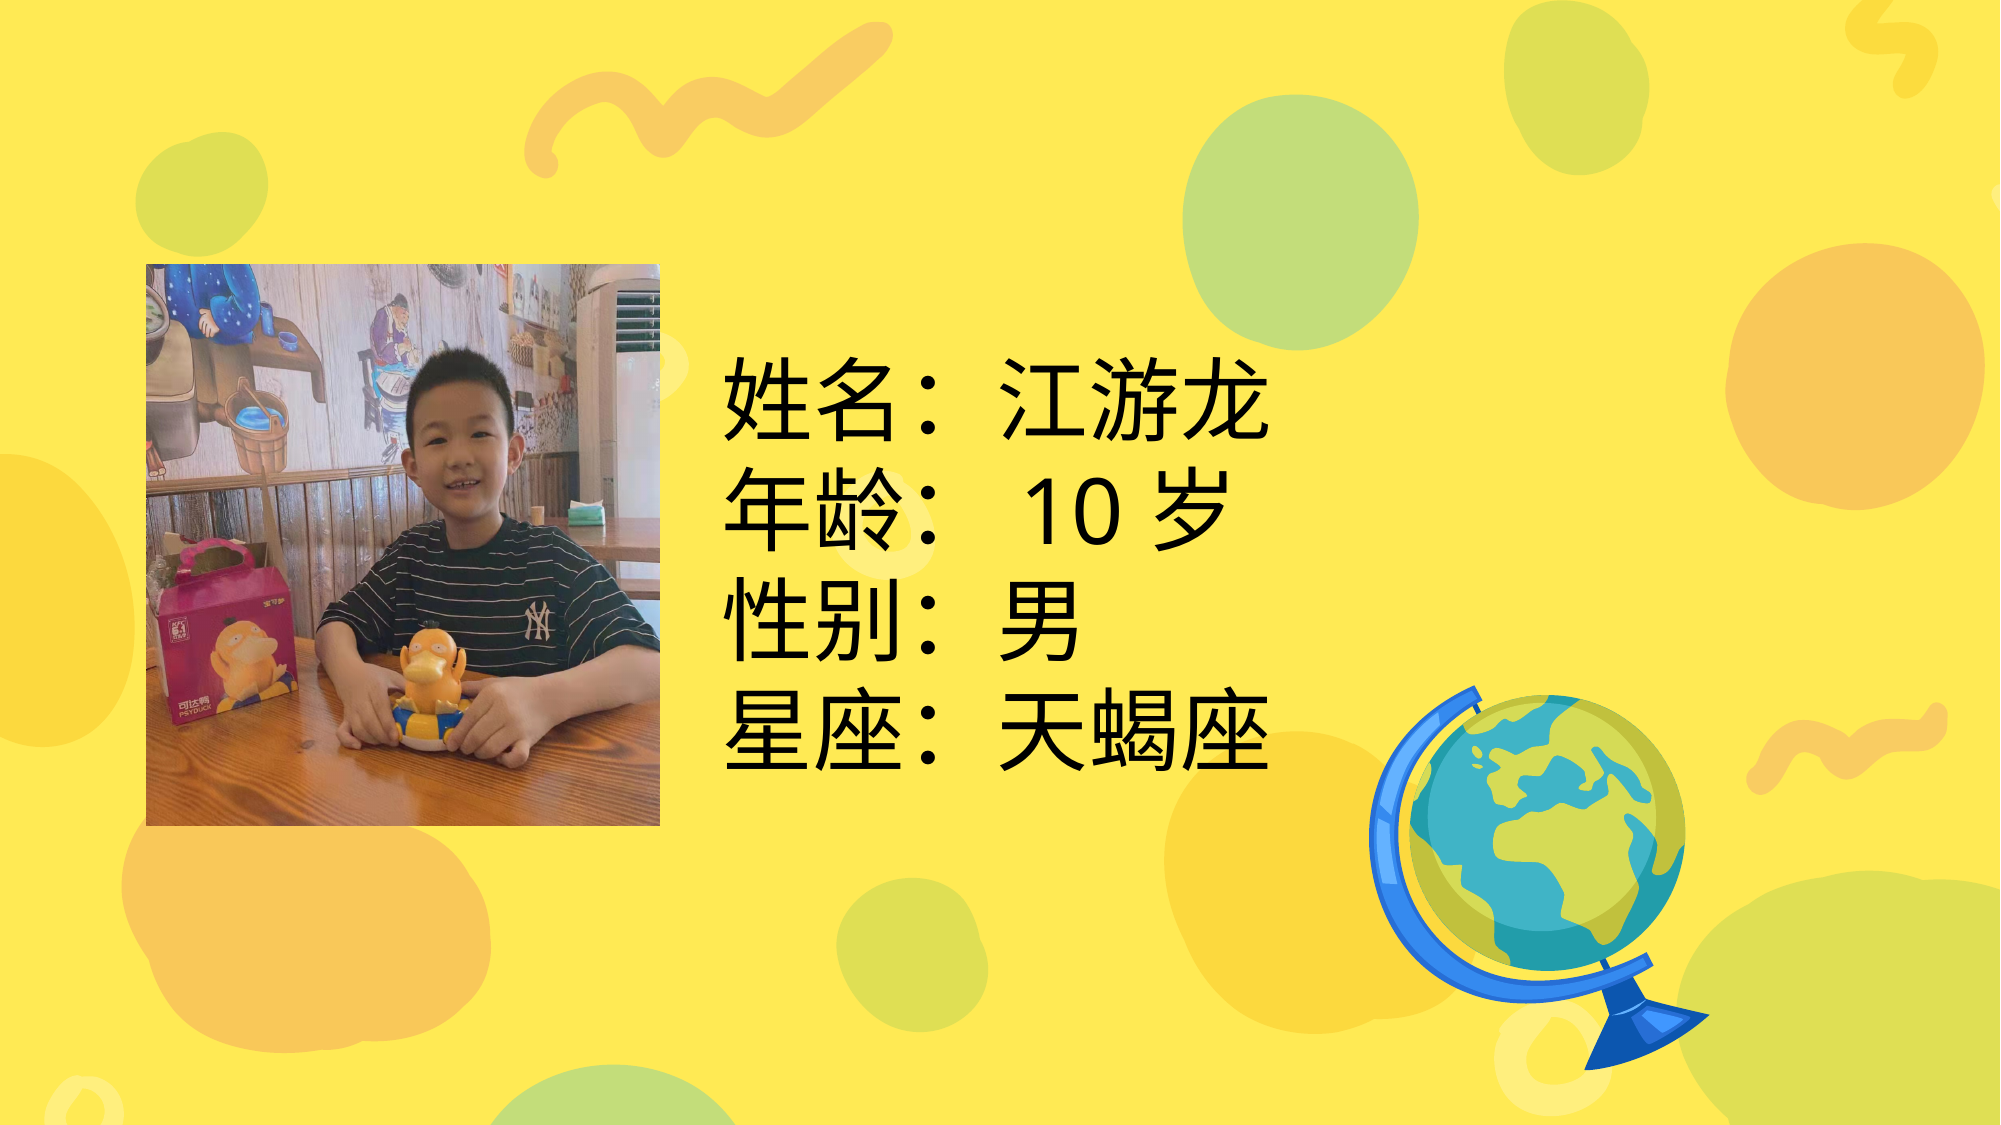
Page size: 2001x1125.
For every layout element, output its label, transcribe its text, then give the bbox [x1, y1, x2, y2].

text_box 姓名：江游龙 年龄：10岁 性别：男 星座：天蝎座 [707, 335, 1288, 791]
picture [1368, 685, 1711, 1071]
picture [145, 264, 660, 826]
